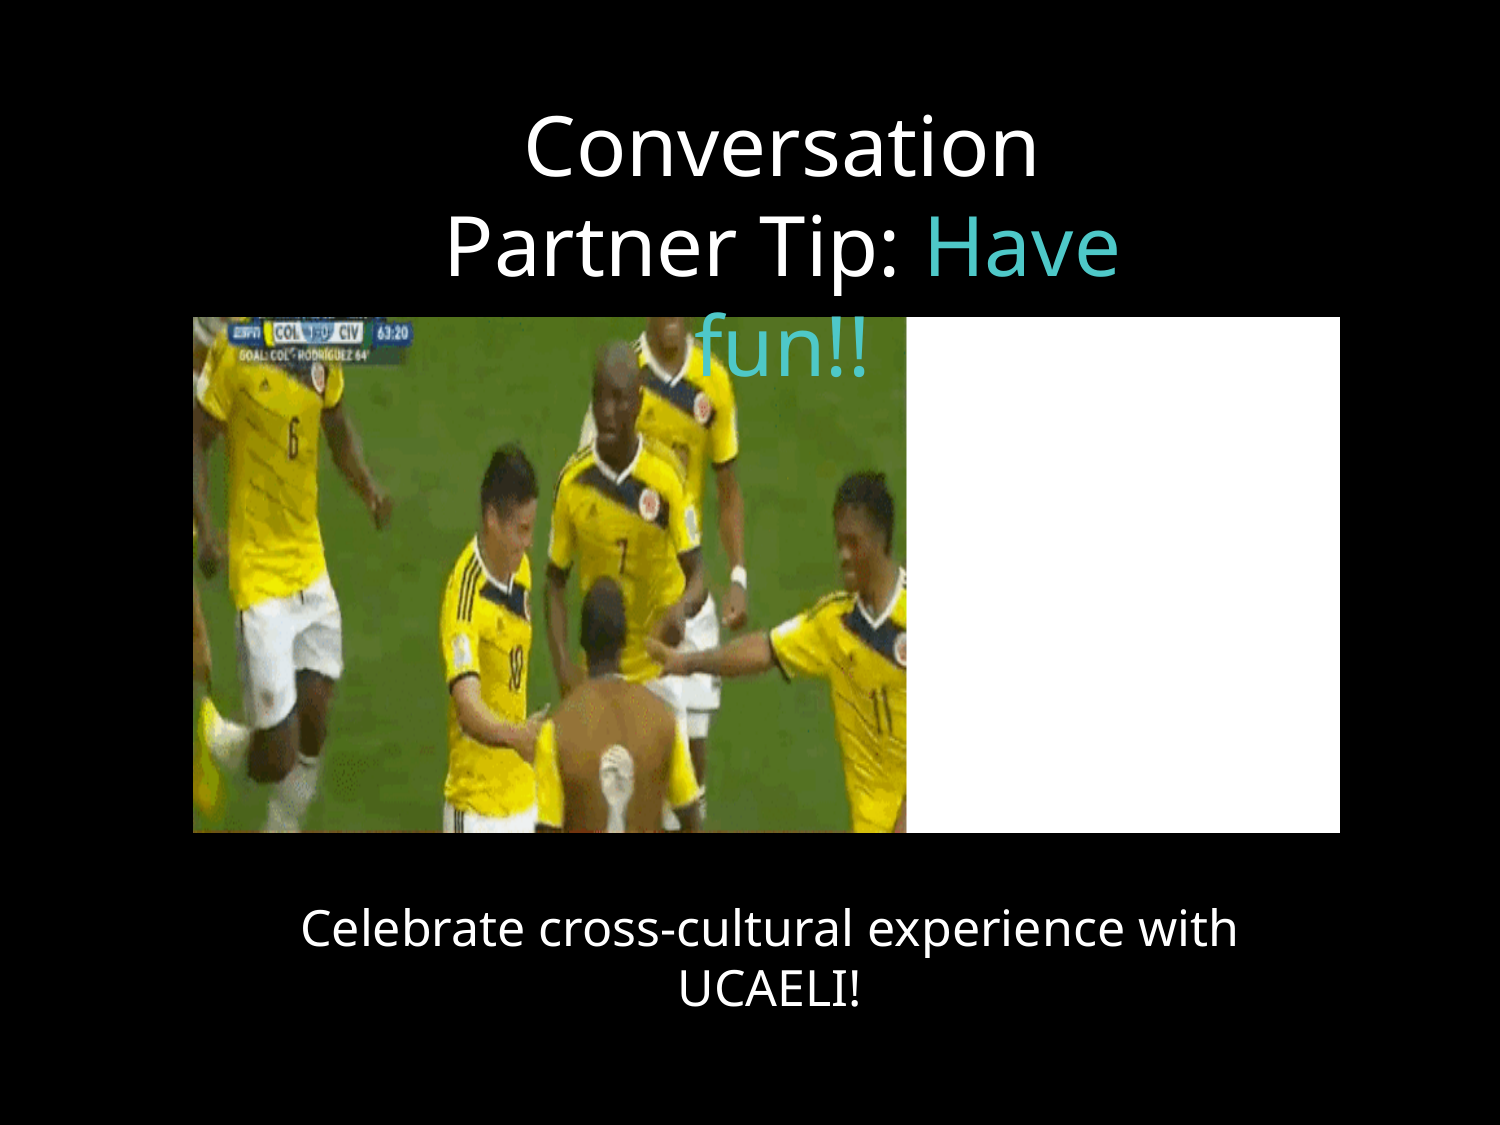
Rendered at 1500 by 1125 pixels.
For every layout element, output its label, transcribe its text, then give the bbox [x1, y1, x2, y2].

text_box Celebrate cross-cultural experience with UCAELI! [236, 888, 1304, 1024]
text_box Conversation Partner Tip: Have fun!! [354, 85, 1211, 316]
picture [193, 317, 1340, 833]
